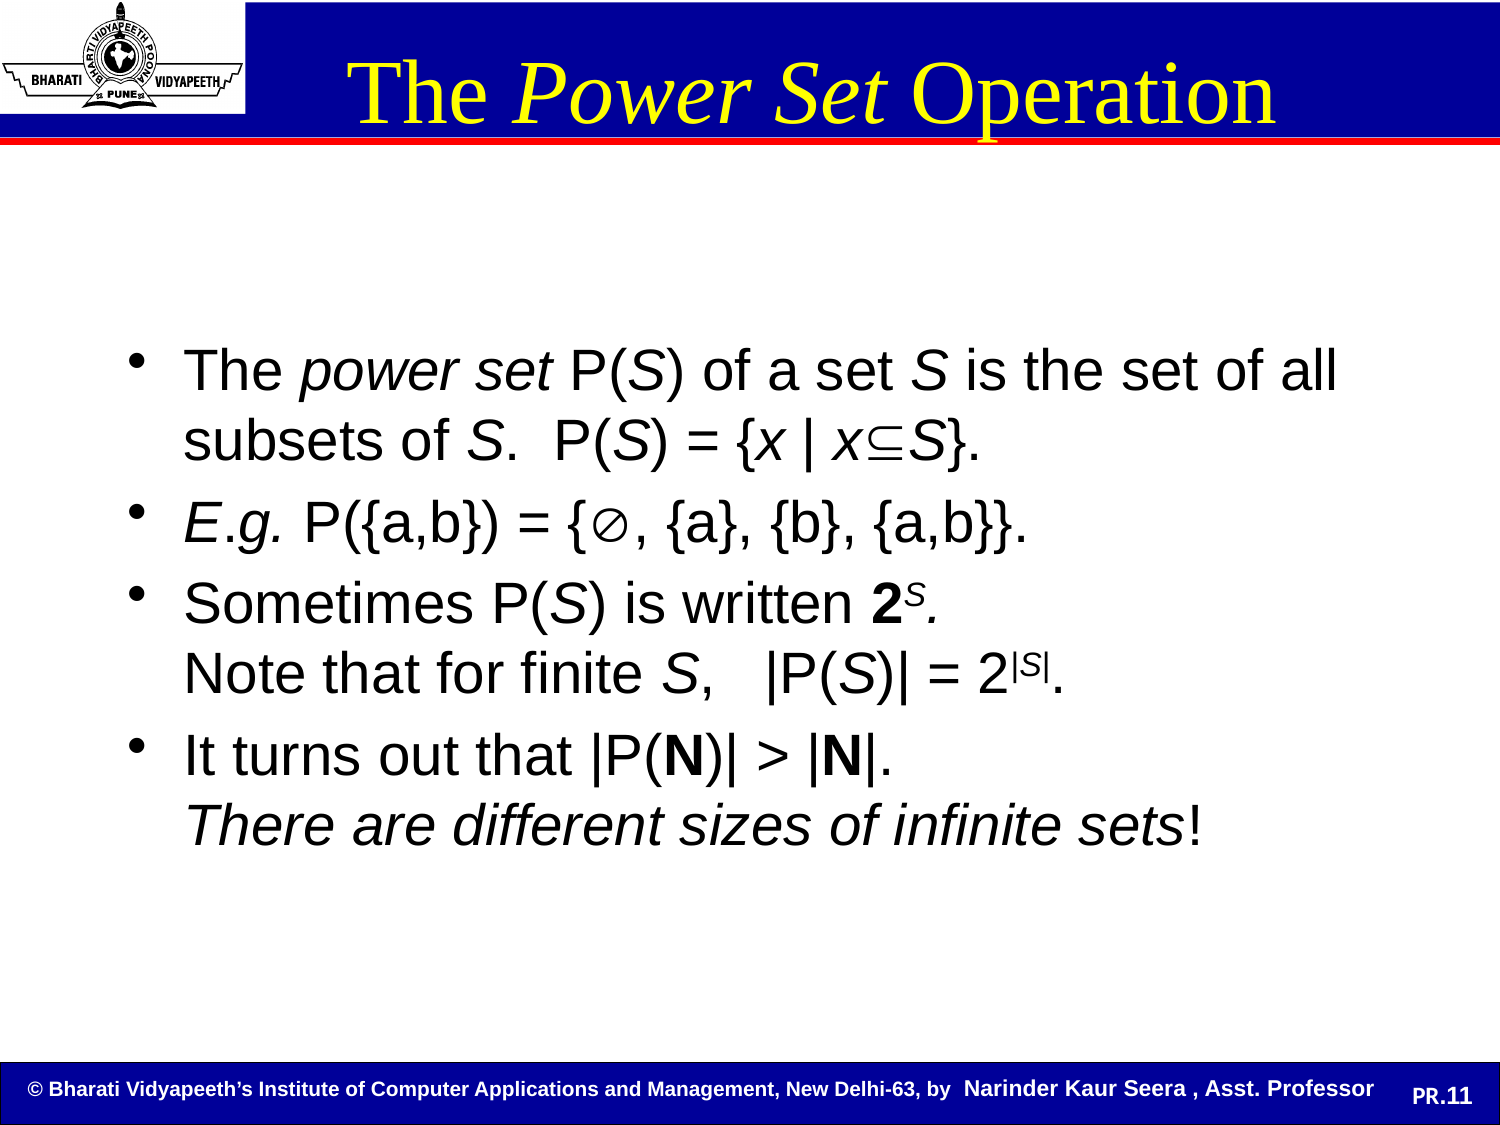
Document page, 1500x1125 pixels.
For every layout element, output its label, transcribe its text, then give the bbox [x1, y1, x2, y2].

text_box The Power Set Operation [174, 24, 1450, 213]
picture [2, 2, 243, 109]
text_box The power set P(S) of a set S is the set of all subsets of S. P(S) = {x | xS}. E.g. P({a,b}) = {, {a}, {b}, {a,b}}. Sometimes P(S) is written 2S. Note that for finite S, |P(S)| = 2|S|. It turns out that |P(N)| > |N|. There are different sizes of infinite sets! [112, 324, 1388, 1000]
